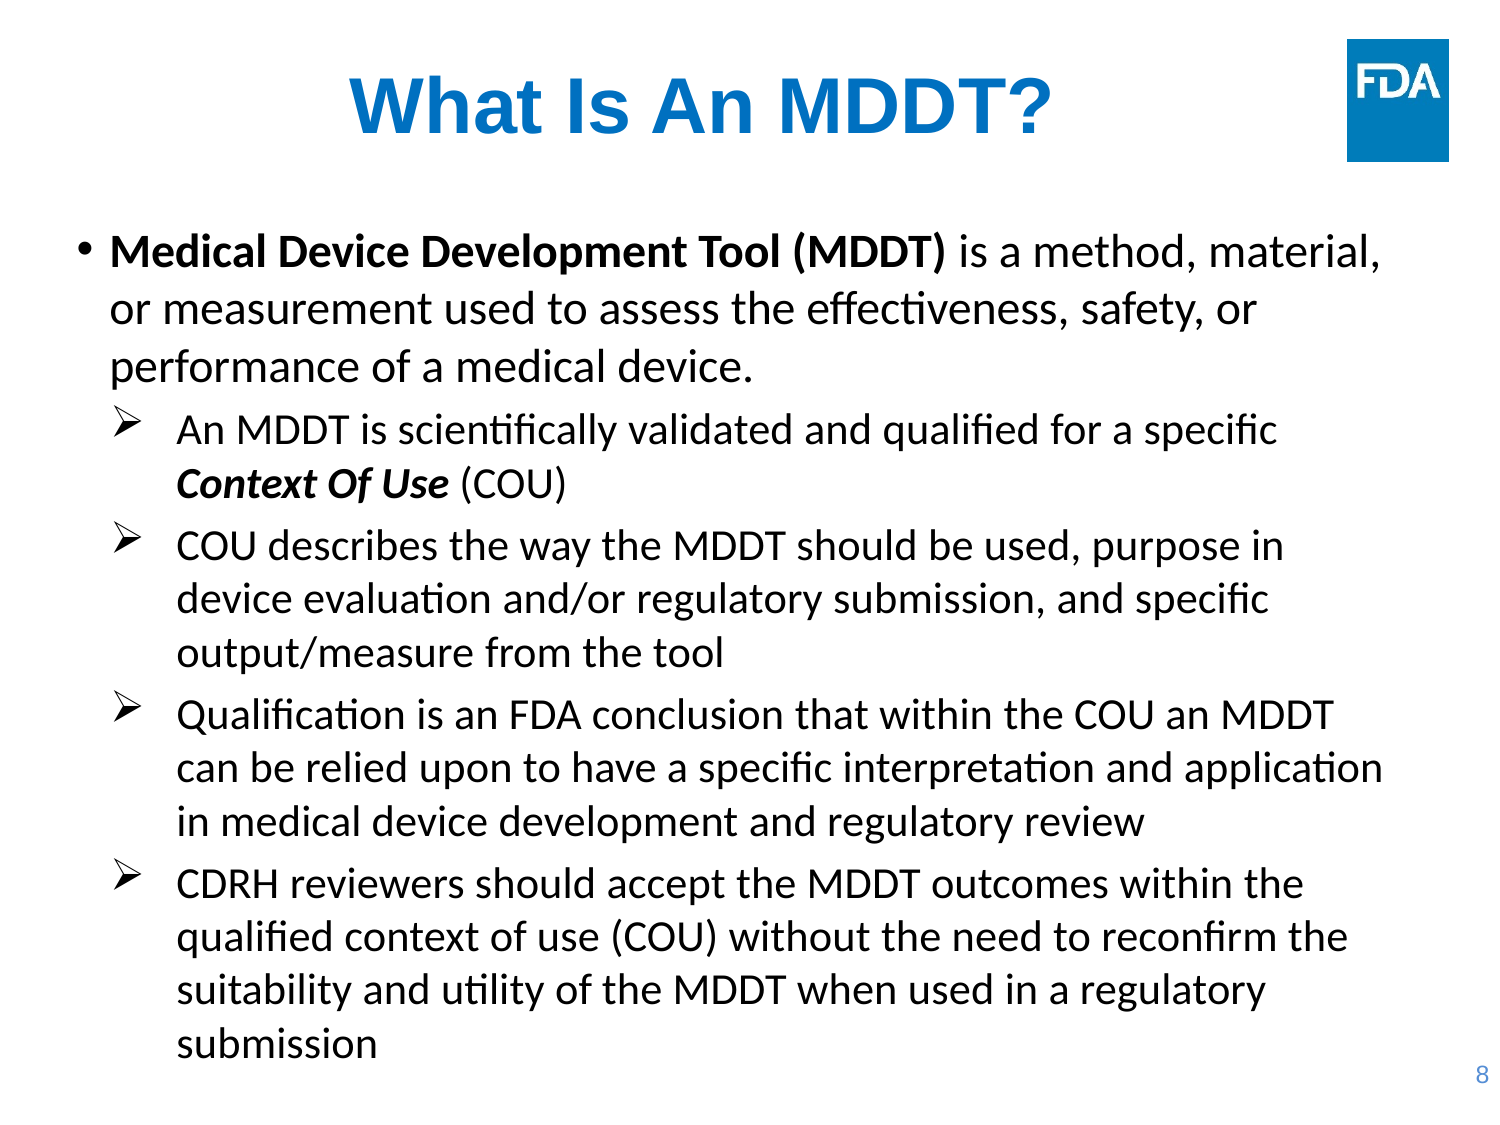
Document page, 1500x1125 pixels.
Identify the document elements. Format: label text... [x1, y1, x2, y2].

list Medical Device Development Tool (MDDT) is a method, material, or measurement used to assess the effectiveness, safety, or performance of a medical device. An MDDT is scientifically validated and qualified for a specific Context Of Use (COU) COU describes the way the MDDT should be used, purpose in device evaluation and/or regulatory submission, and specific output/measure from the tool Qualification is an FDA conclusion that within the COU an MDDT can be relied upon to have a specific interpretation and application in medical device development and regulatory review CDRH reviewers should accept the MDDT outcomes within the qualified context of use (COU) without the need to reconfirm the suitability and utility of the MDDT when used in a regulatory submission [61, 212, 1400, 1075]
picture [1357, 63, 1410, 99]
picture [1409, 63, 1440, 98]
title What Is An MDDT? [61, 41, 1344, 161]
